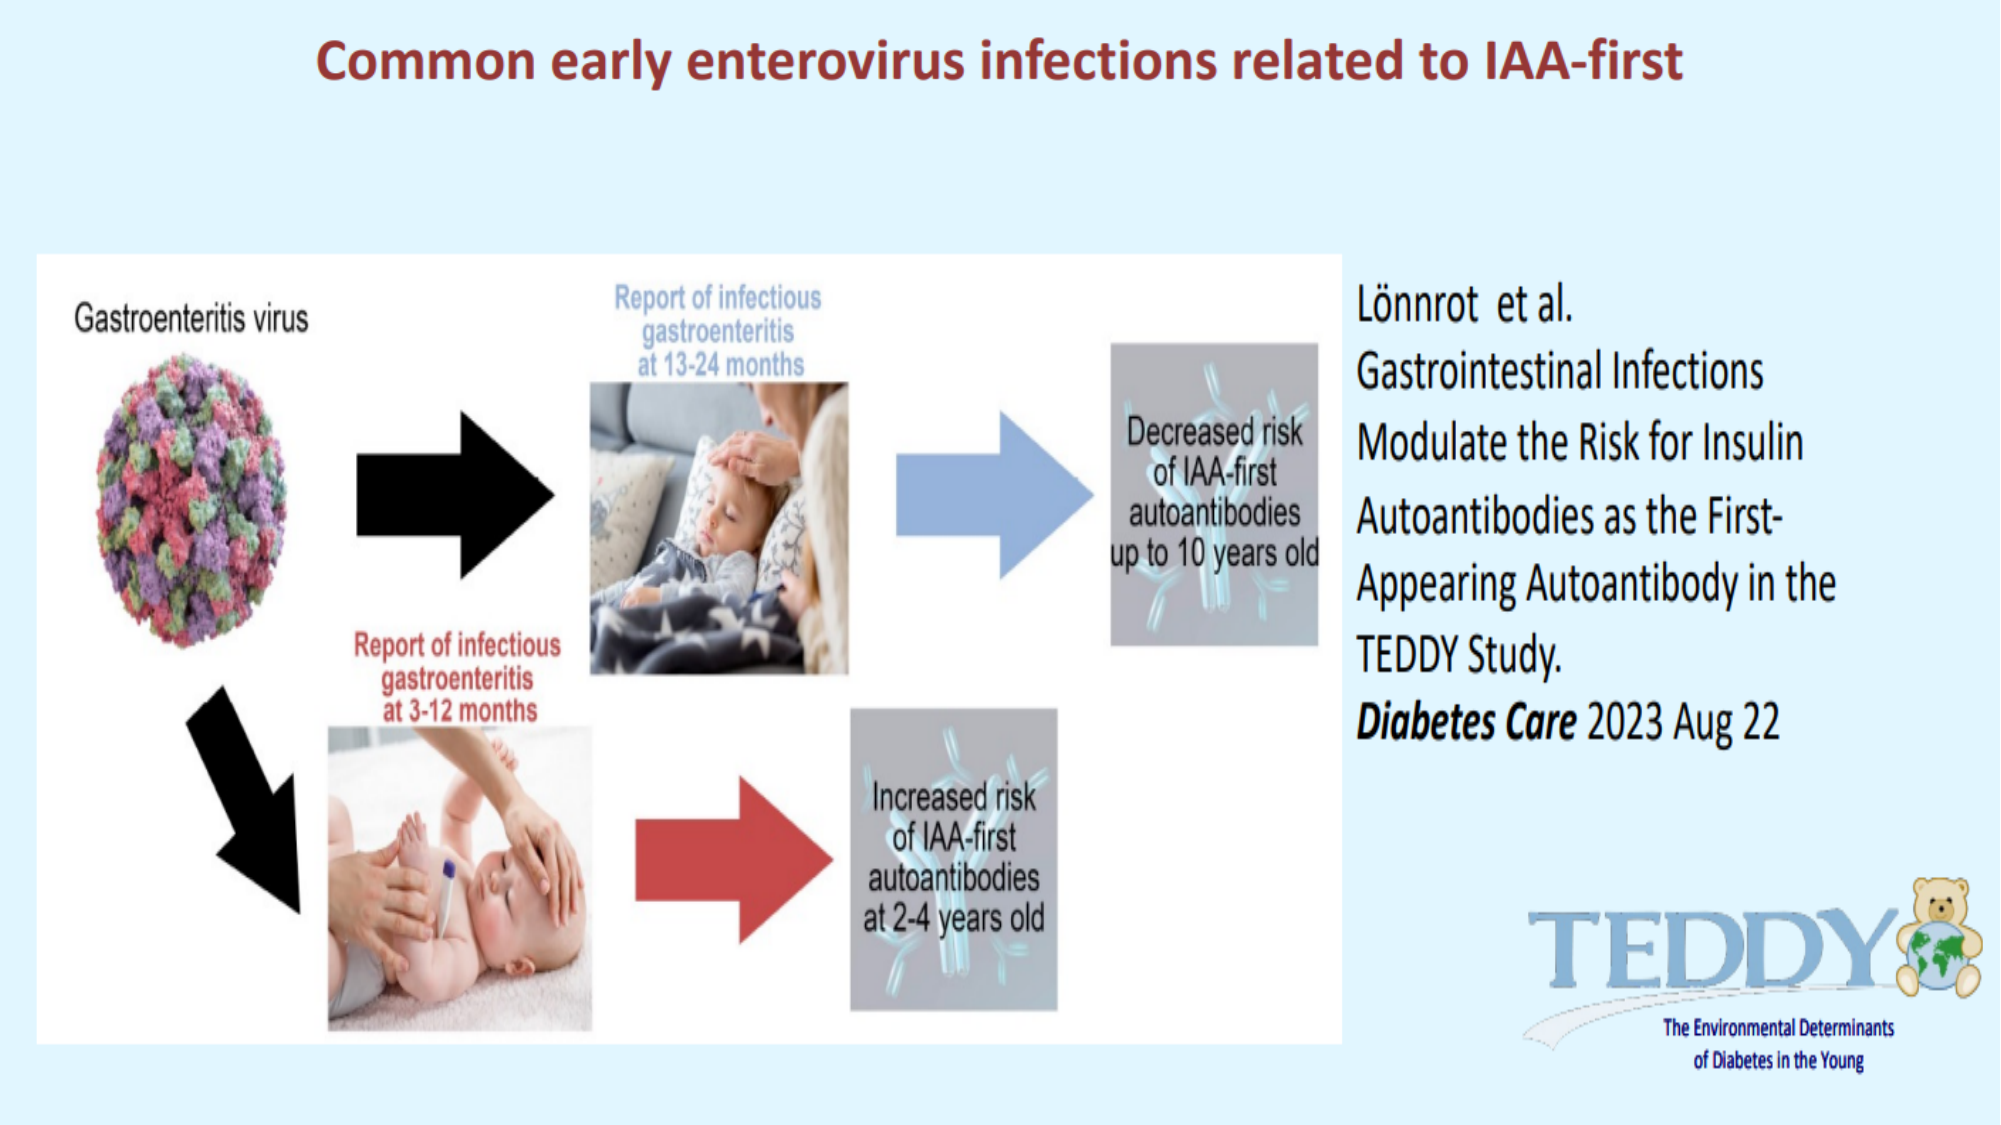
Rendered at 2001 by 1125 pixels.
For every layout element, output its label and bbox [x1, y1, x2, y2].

list [0, 0, 2000, 103]
picture [0, 103, 2000, 1125]
